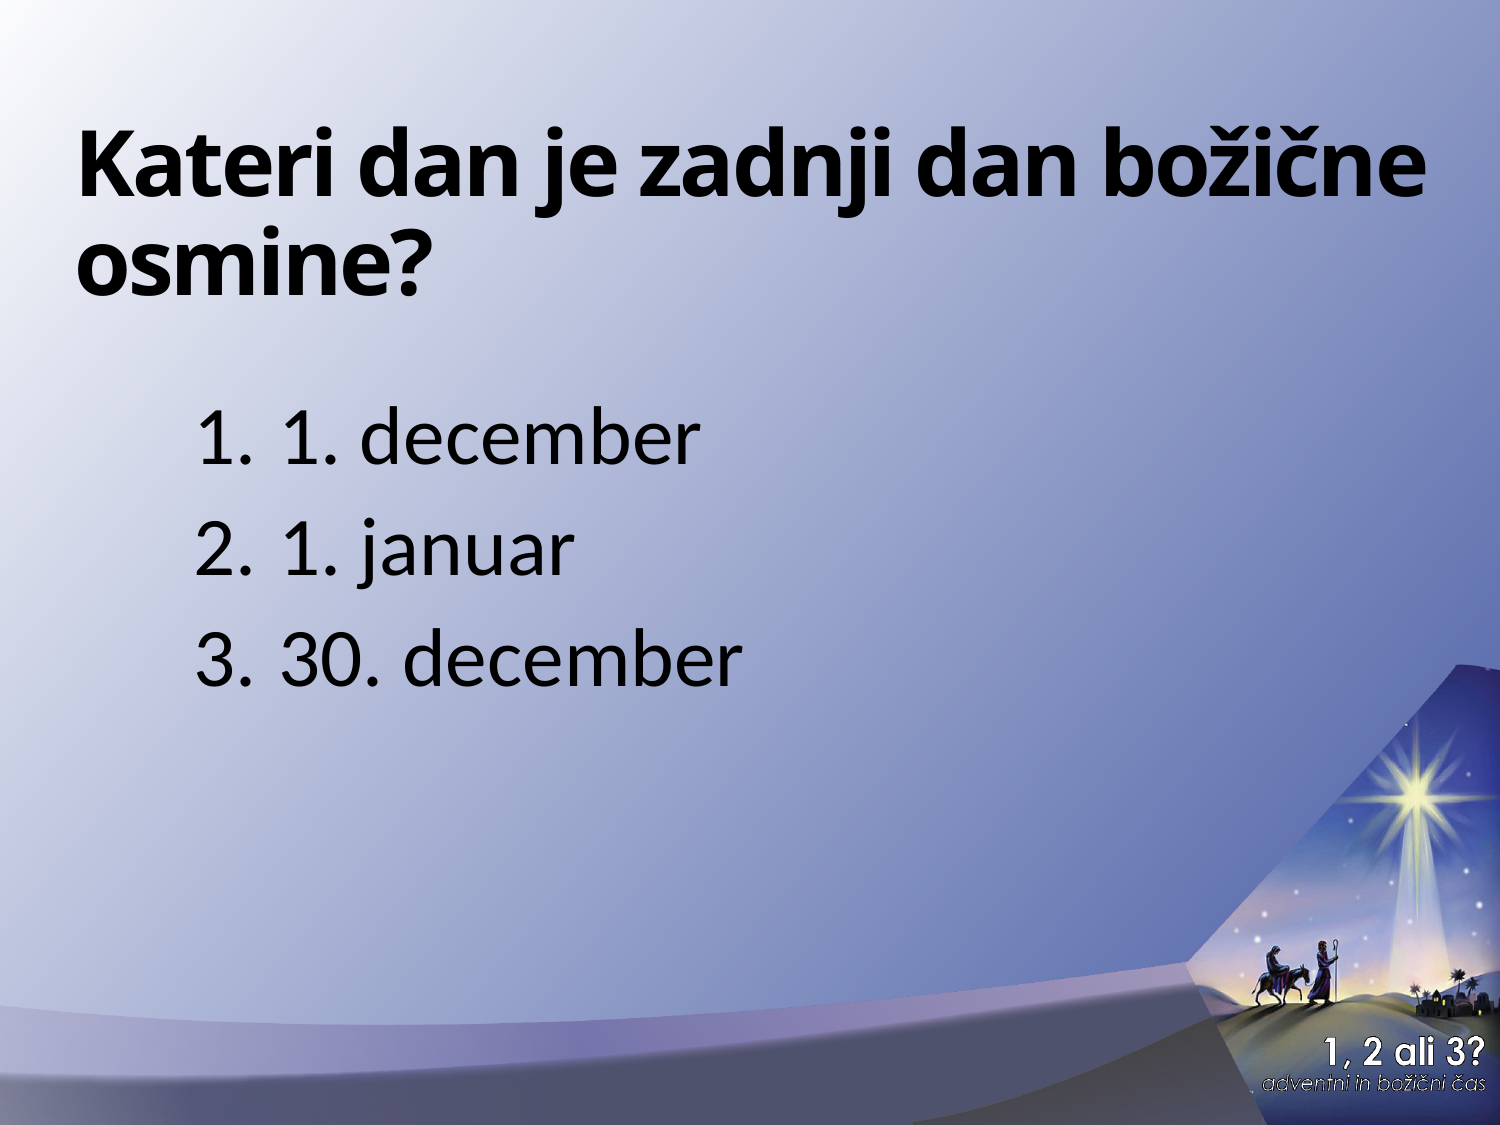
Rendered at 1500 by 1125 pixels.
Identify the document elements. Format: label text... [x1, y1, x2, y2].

picture [0, 0, 1500, 1125]
title Kateri dan je zadnji dan božične osmine? [59, 168, 1478, 386]
list 1. december 1. januar 30. december [178, 385, 1397, 1014]
